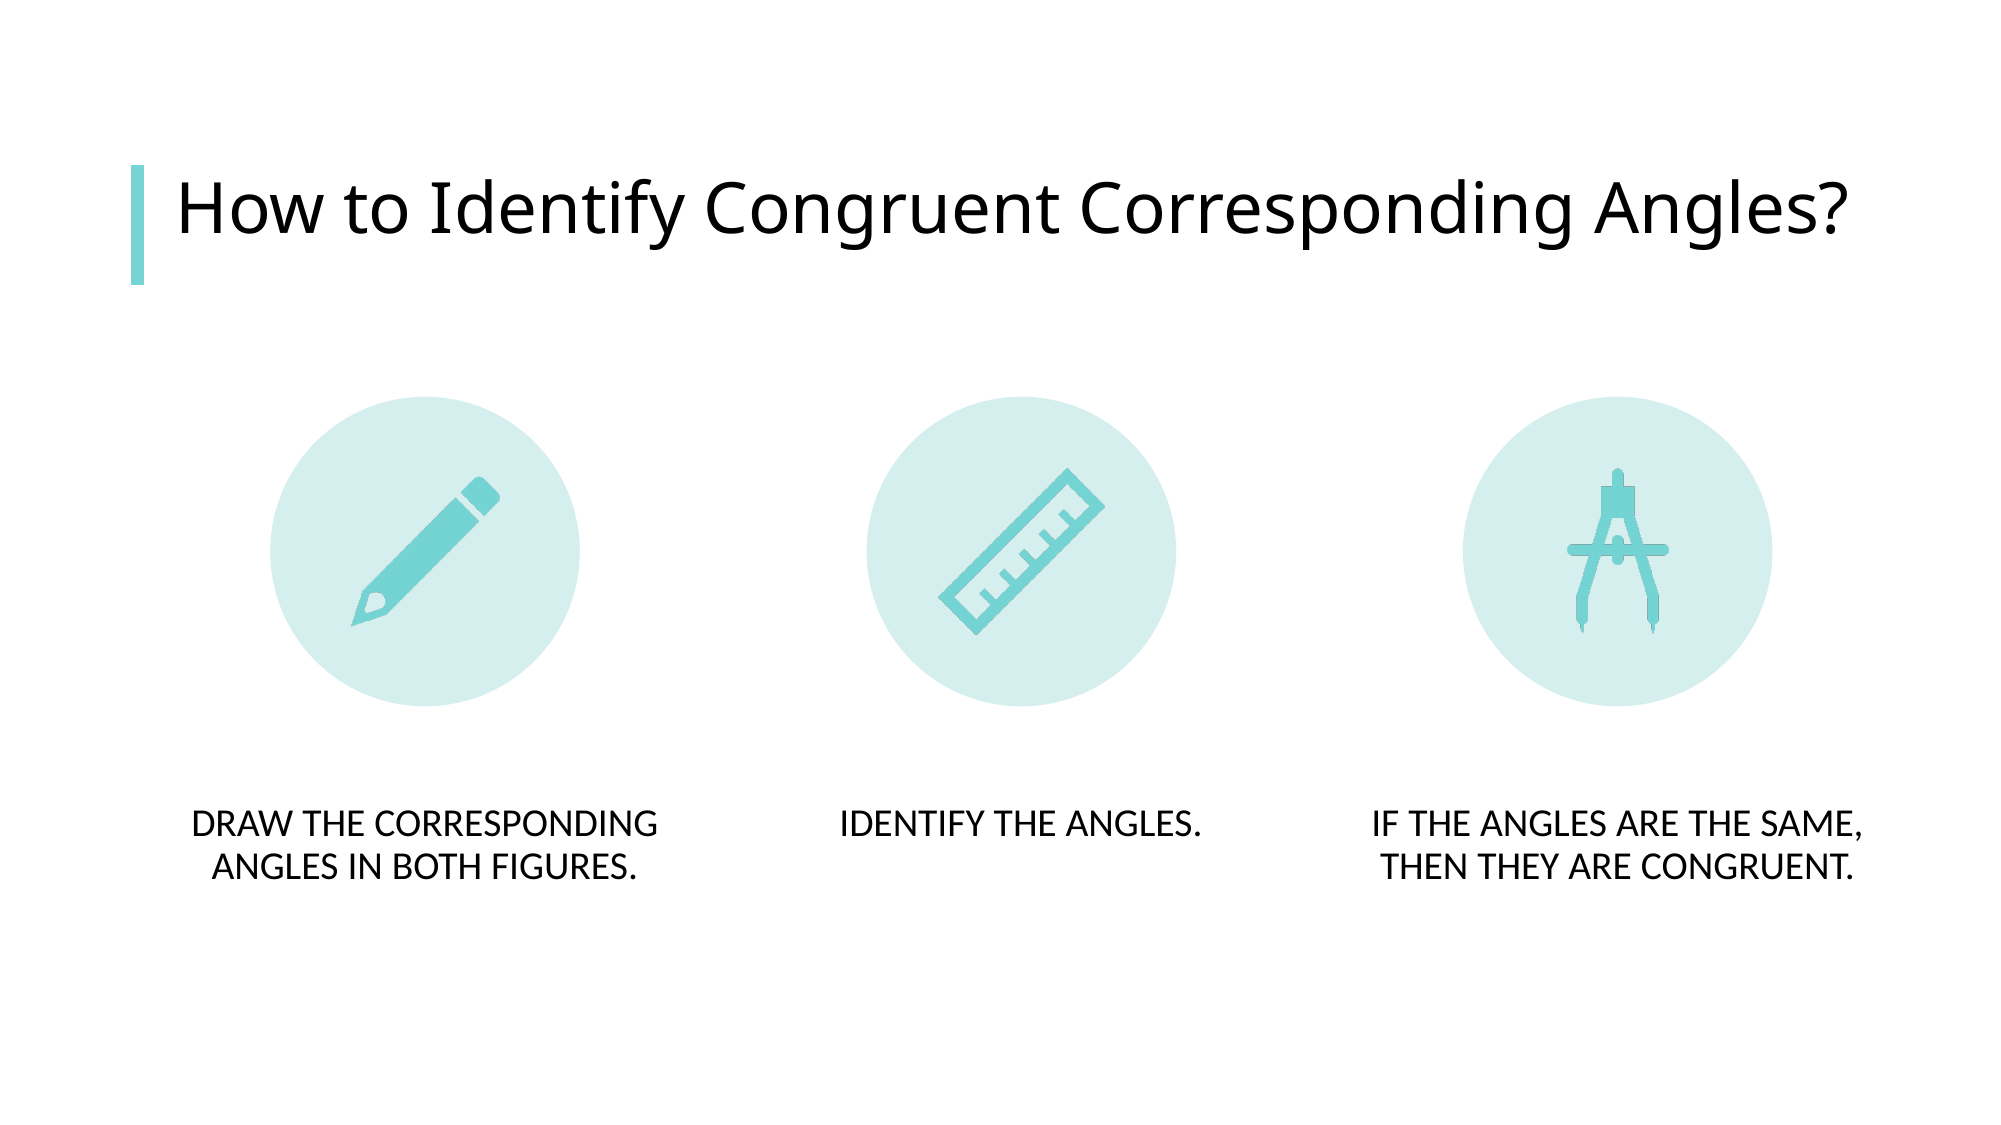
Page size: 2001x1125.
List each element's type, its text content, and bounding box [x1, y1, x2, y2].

title How to Identify Congruent Corresponding Angles? [160, 165, 1886, 285]
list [158, 329, 1884, 989]
